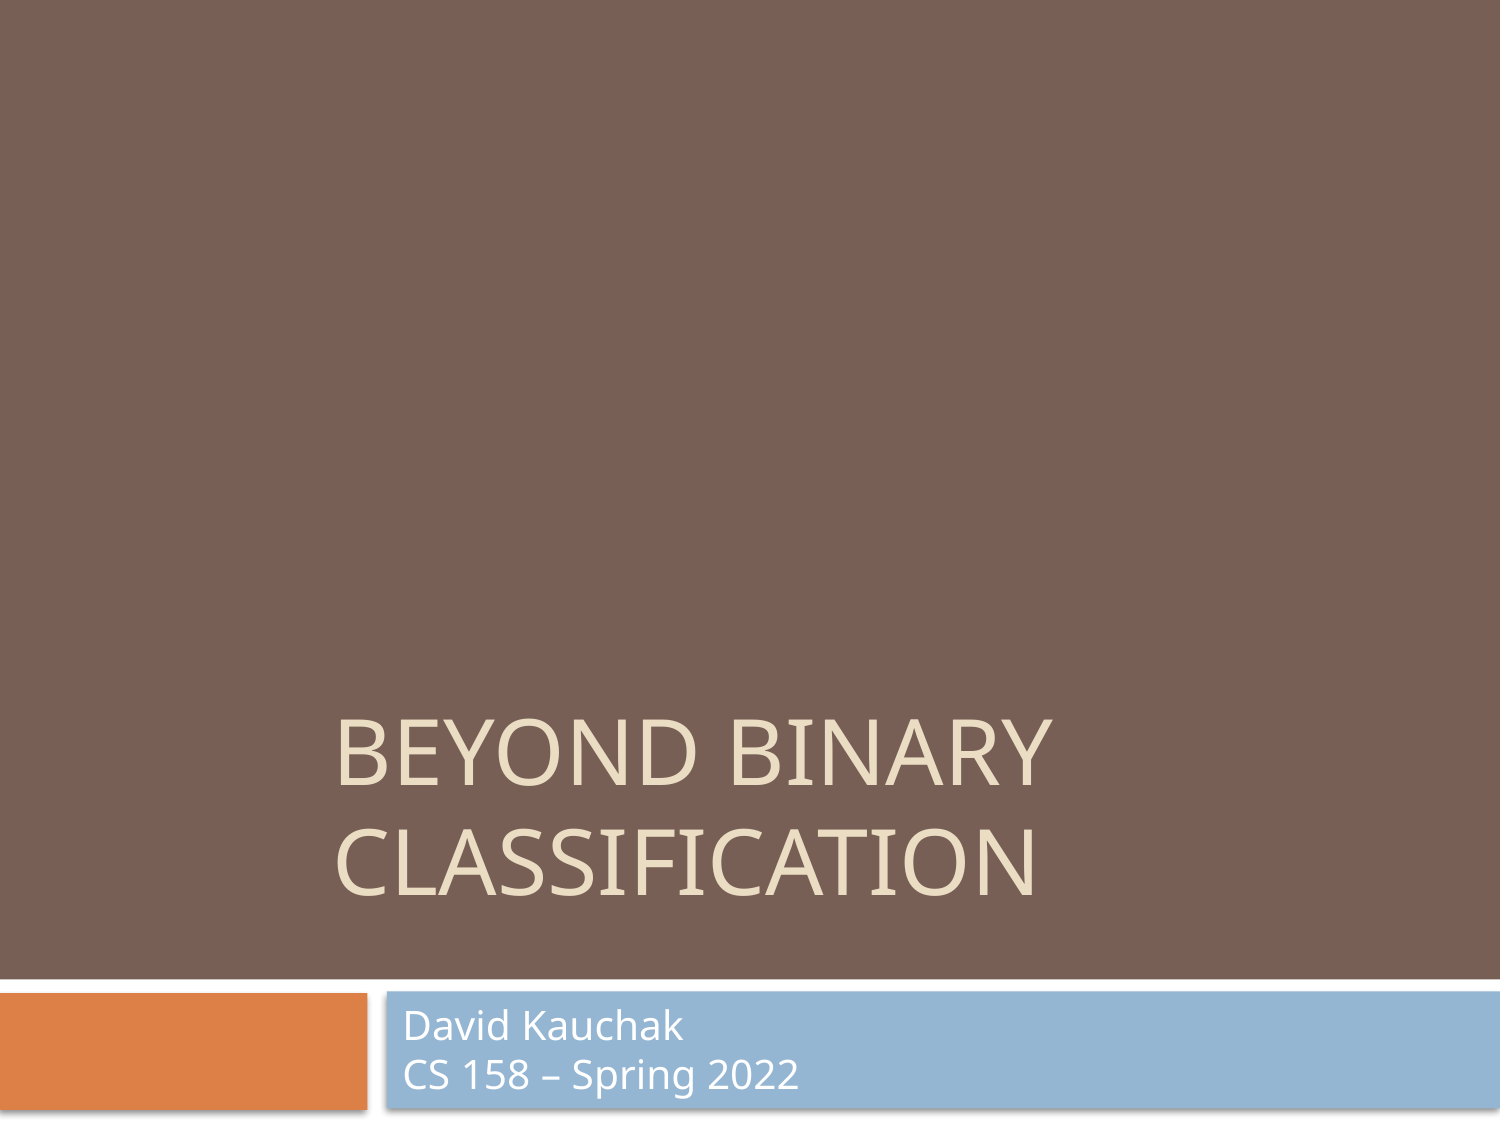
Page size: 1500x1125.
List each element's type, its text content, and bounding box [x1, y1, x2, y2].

title Beyond binary classification [318, 621, 1451, 922]
subtitle David Kauchak CS 158 – Spring 2022 [387, 992, 1488, 1105]
